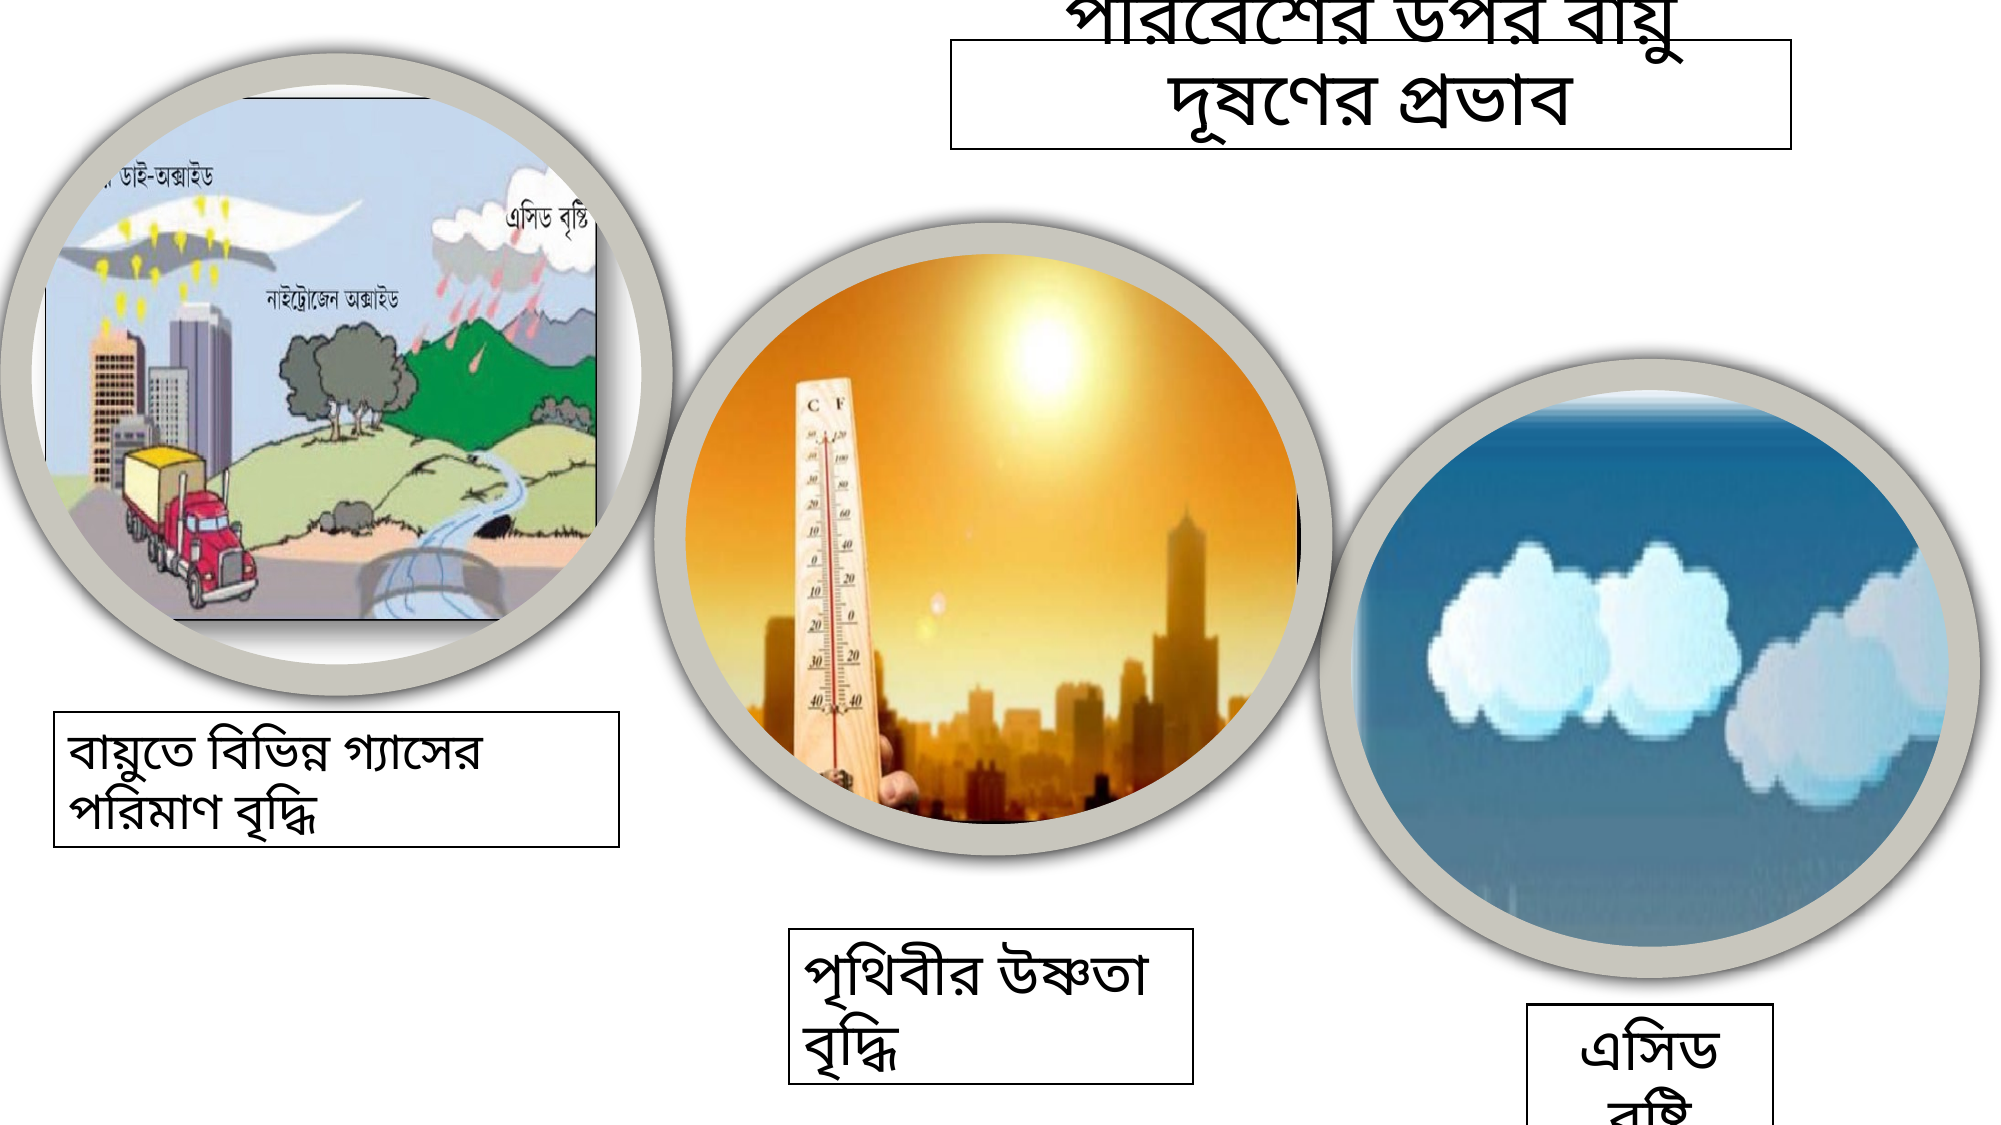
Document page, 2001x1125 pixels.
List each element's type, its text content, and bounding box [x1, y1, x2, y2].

picture [15, 68, 657, 681]
picture [1335, 374, 1965, 963]
text_box এসিড বৃষ্টি [1526, 1003, 1774, 1125]
text_box বায়ুতে বিভিন্ন গ্যাসের পরিমাণ বৃদ্ধি [53, 711, 620, 848]
text_box পৃথিবীর উষ্ণতা বৃদ্ধি [788, 928, 1194, 1085]
picture [669, 238, 1317, 840]
text_box পরিবেশের উপর বায়ু দূষণের প্রভাব [950, 39, 1792, 150]
